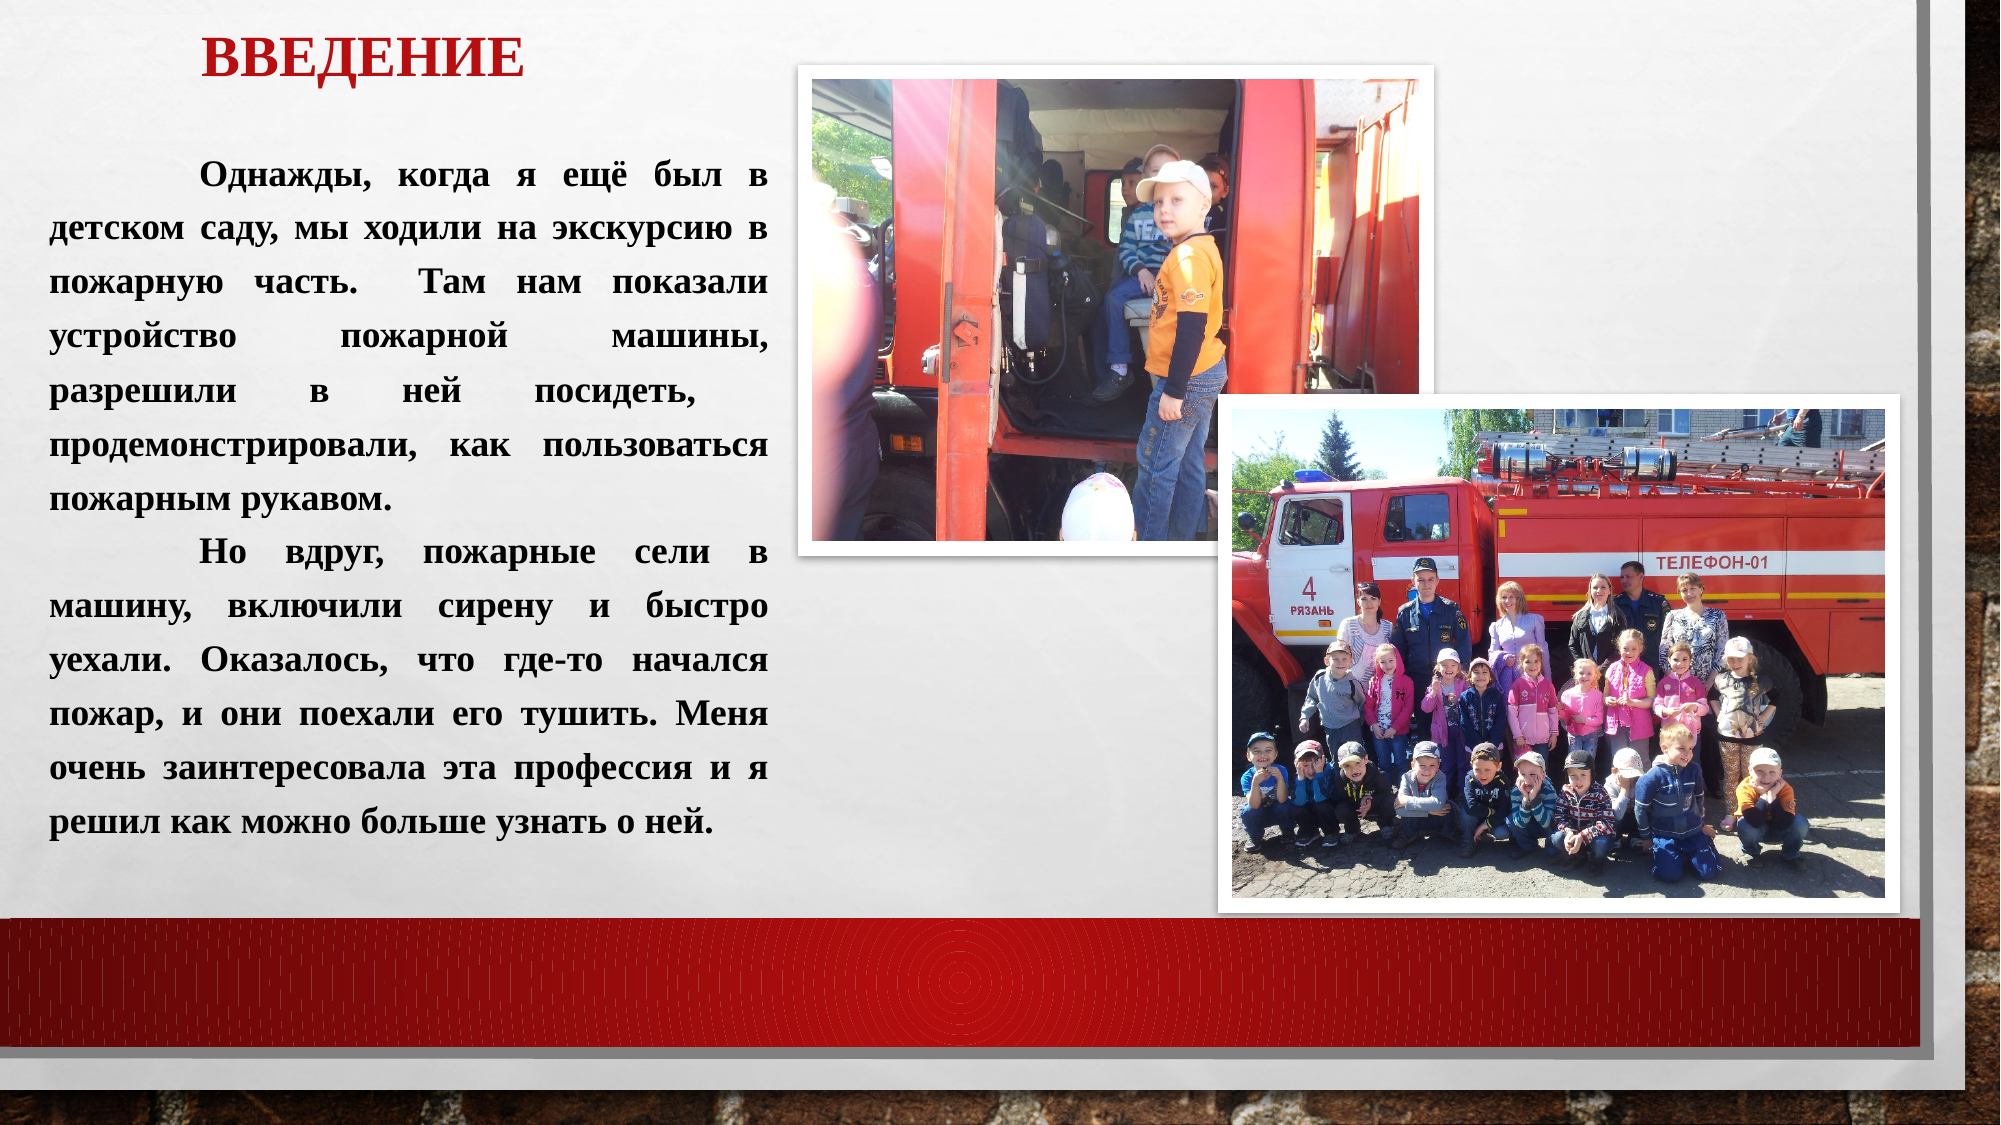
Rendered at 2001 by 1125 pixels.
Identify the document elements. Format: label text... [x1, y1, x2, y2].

picture [1232, 408, 1886, 899]
picture [0, 0, 2000, 1125]
list Однажды, когда я ещё был в детском саду, мы ходили на экскурсию в пожарную часть. Там нам показали устройство пожарной машины, разрешили в ней посидеть, продемонстрировали, как пользоваться пожарным рукавом. Но вдруг, пожарные сели в машину, включили сирену и быстро уехали. Оказалось, что где-то начался пожар, и они поехали его тушить. Меня очень заинтересовала эта профессия и я решил как можно больше узнать о ней. [34, 132, 785, 1073]
title введение [0, 0, 1048, 97]
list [812, 79, 1420, 542]
